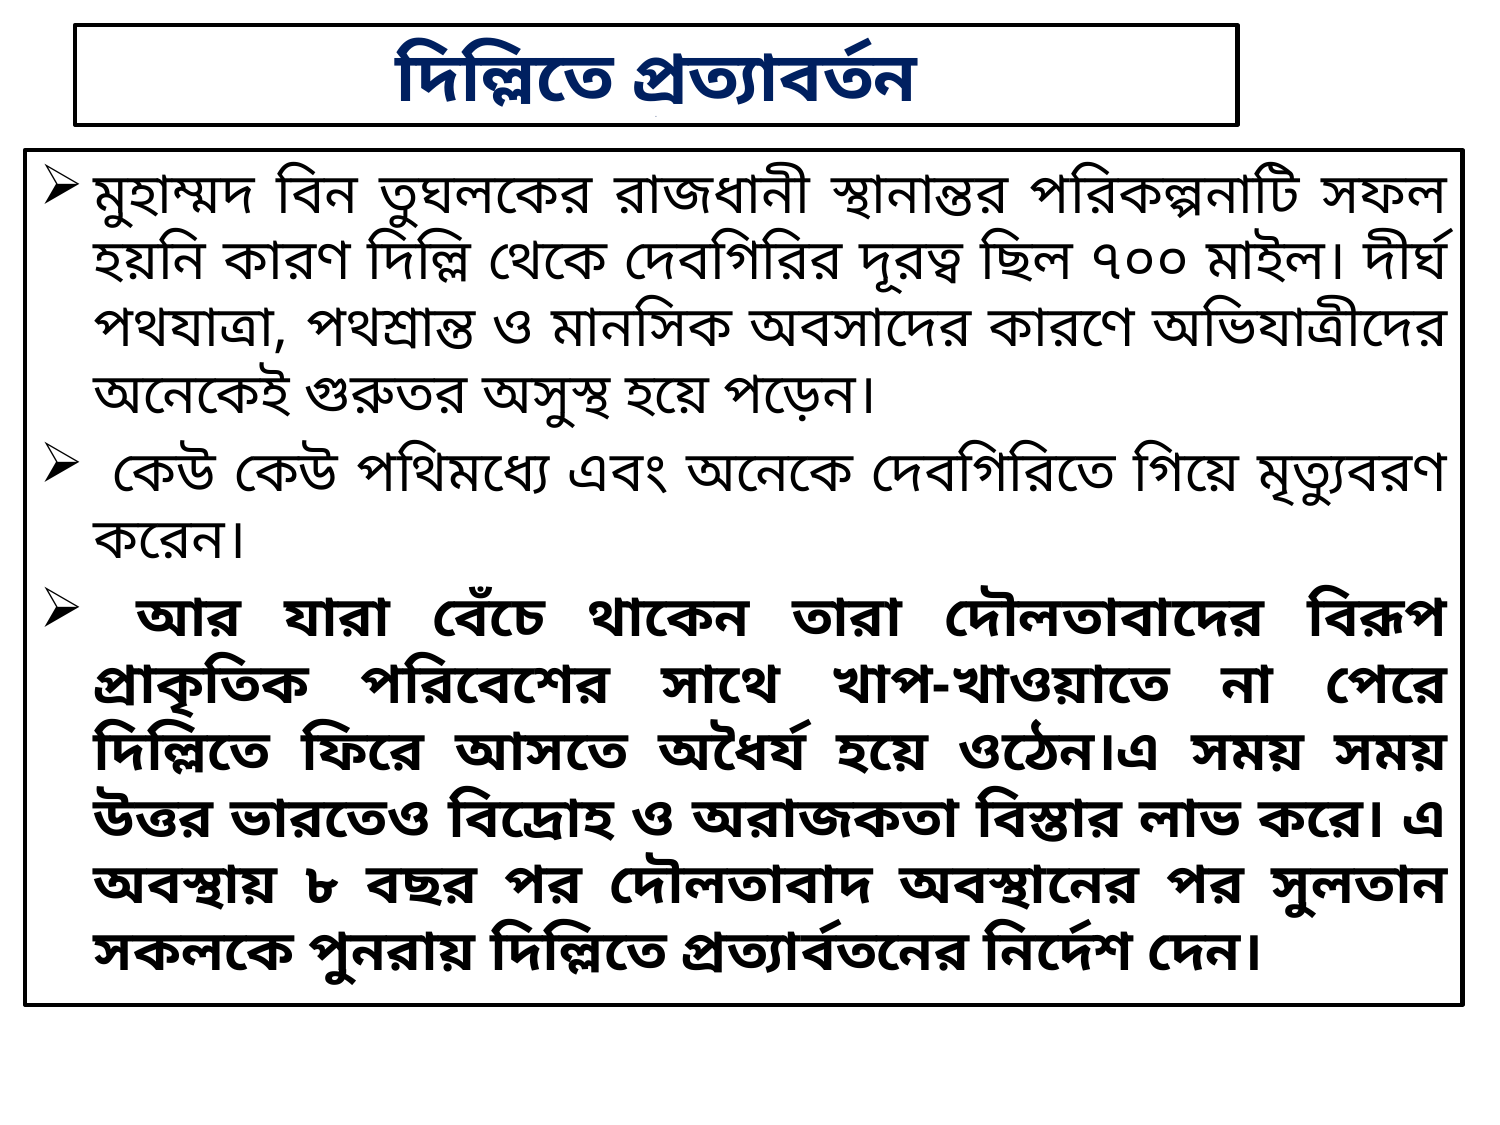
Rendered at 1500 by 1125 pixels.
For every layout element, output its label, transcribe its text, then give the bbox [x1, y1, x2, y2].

list মুহাম্মদ বিন তুঘলকের রাজধানী স্থানান্তর পরিকল্পনাটি সফল হয়নি কারণ দিল্লি থেকে দেবগিরির দূরত্ব ছিল ৭০০ মাইল। দীর্ঘ পথযাত্রা, পথশ্রান্ত ও মানসিক অবসাদের কারণে অভিযাত্রীদের অনেকেই গুরুতর অসুস্থ হয়ে পড়েন। কেউ কেউ পথিমধ্যে এবং অনেকে দেবগিরিতে গিয়ে মৃত্যুবরণ করেন। আর যারা বেঁচে থাকেন তারা দৌলতাবাদের বিরূপ প্রাকৃতিক পরিবেশের সাথে খাপ-খাওয়াতে না পেরে দিল্লিতে ফিরে আসতে অধৈর্য হয়ে ওঠেন।এ সময় সময় উত্তর ভারতেও বিদ্রোহ ও অরাজকতা বিস্তার লাভ করে। এ অবস্থায় ৮ বছর পর দৌলতাবাদ অবস্থানের পর সুলতান সকলকে পুনরায় দিল্লিতে প্রত্যার্বতনের নির্দেশ দেন। [23, 148, 1465, 1007]
title দিল্লিতে প্রত্যাবর্তন ক [73, 23, 1240, 127]
